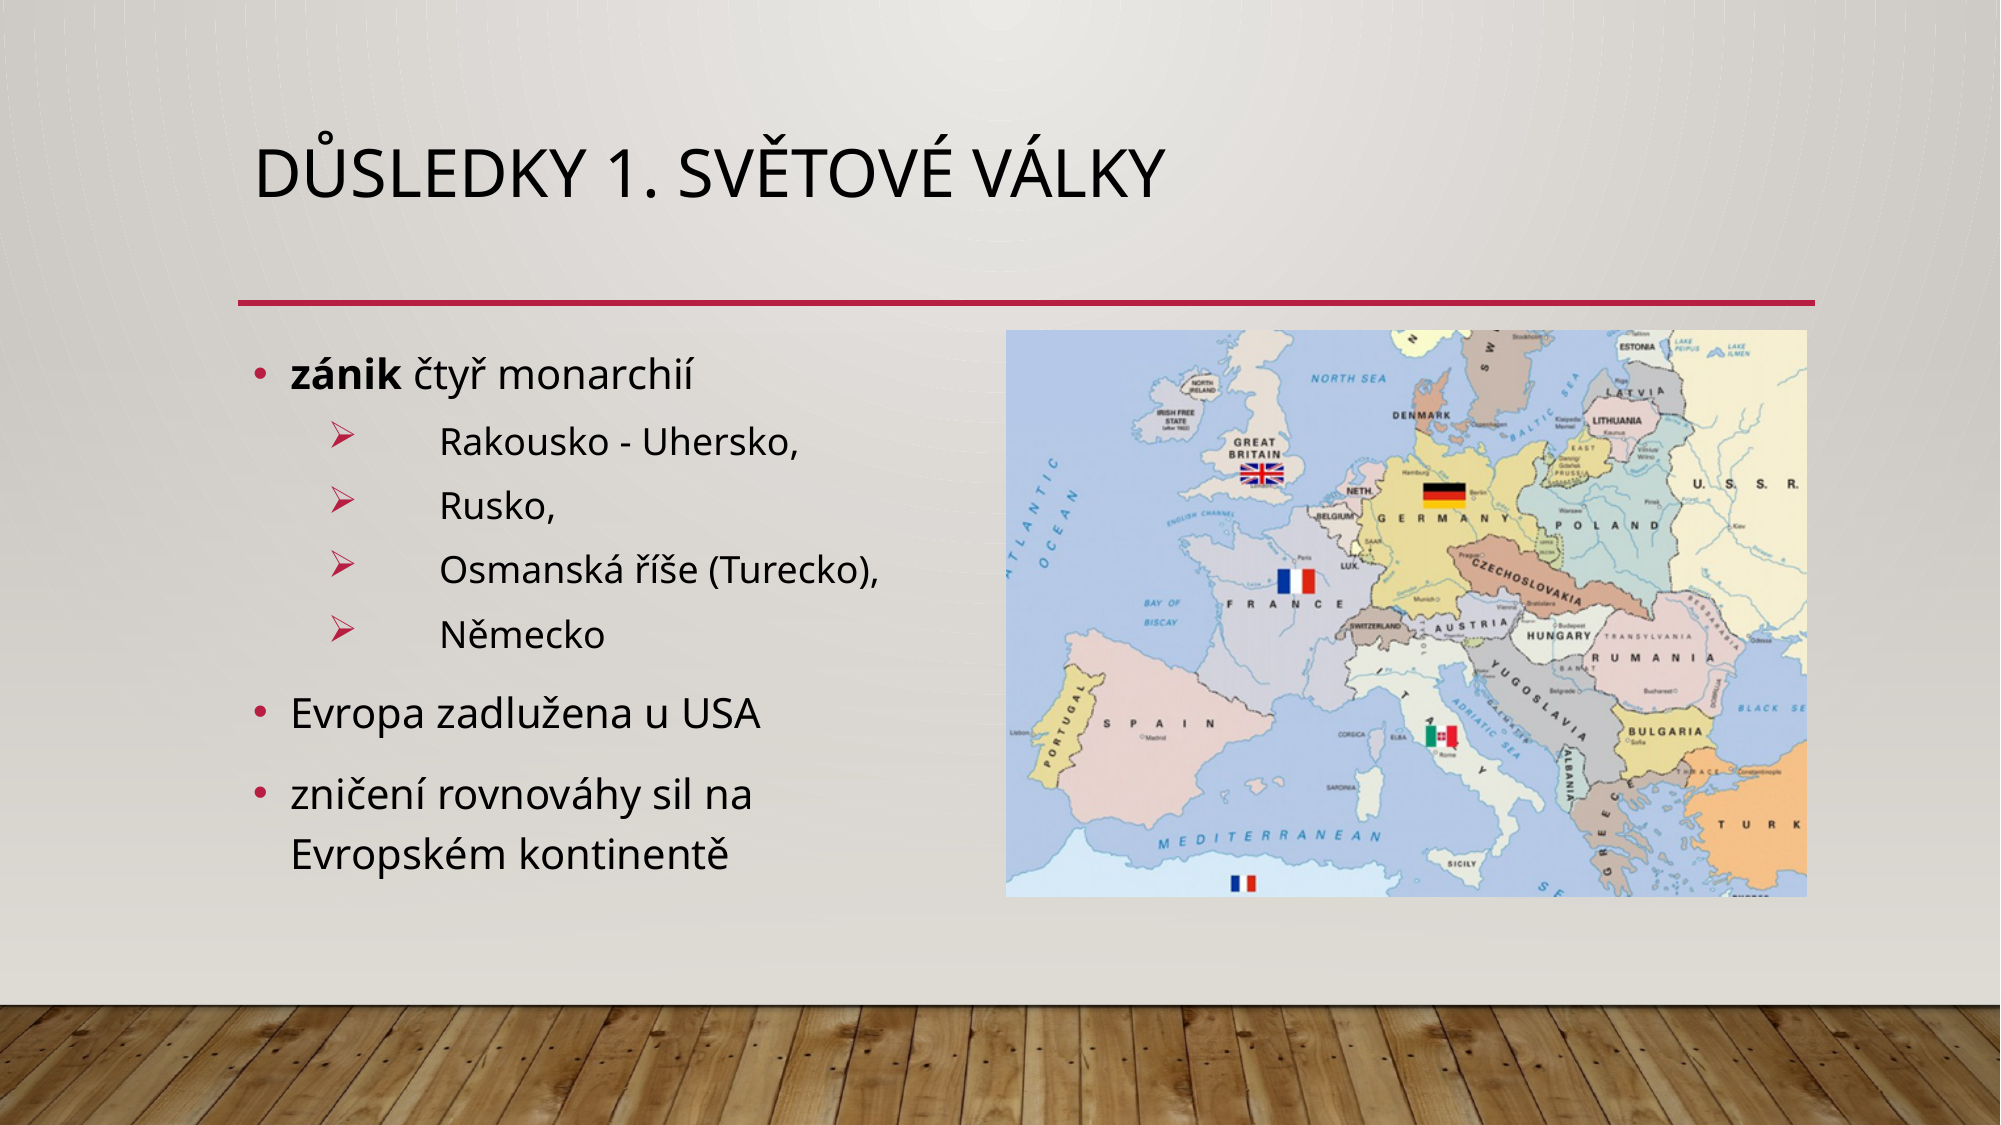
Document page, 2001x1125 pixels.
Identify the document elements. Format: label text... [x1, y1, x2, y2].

picture [1006, 330, 1807, 897]
list zánik čtyř monarchií Rakousko - Uhersko, Rusko, Osmanská říše (Turecko), Německo Evropa zadlužena u USA zničení rovnováhy sil na Evropském kontinentě [238, 330, 921, 897]
picture [0, 1005, 2000, 1125]
title Důsledky 1. světové války [238, 131, 1814, 305]
